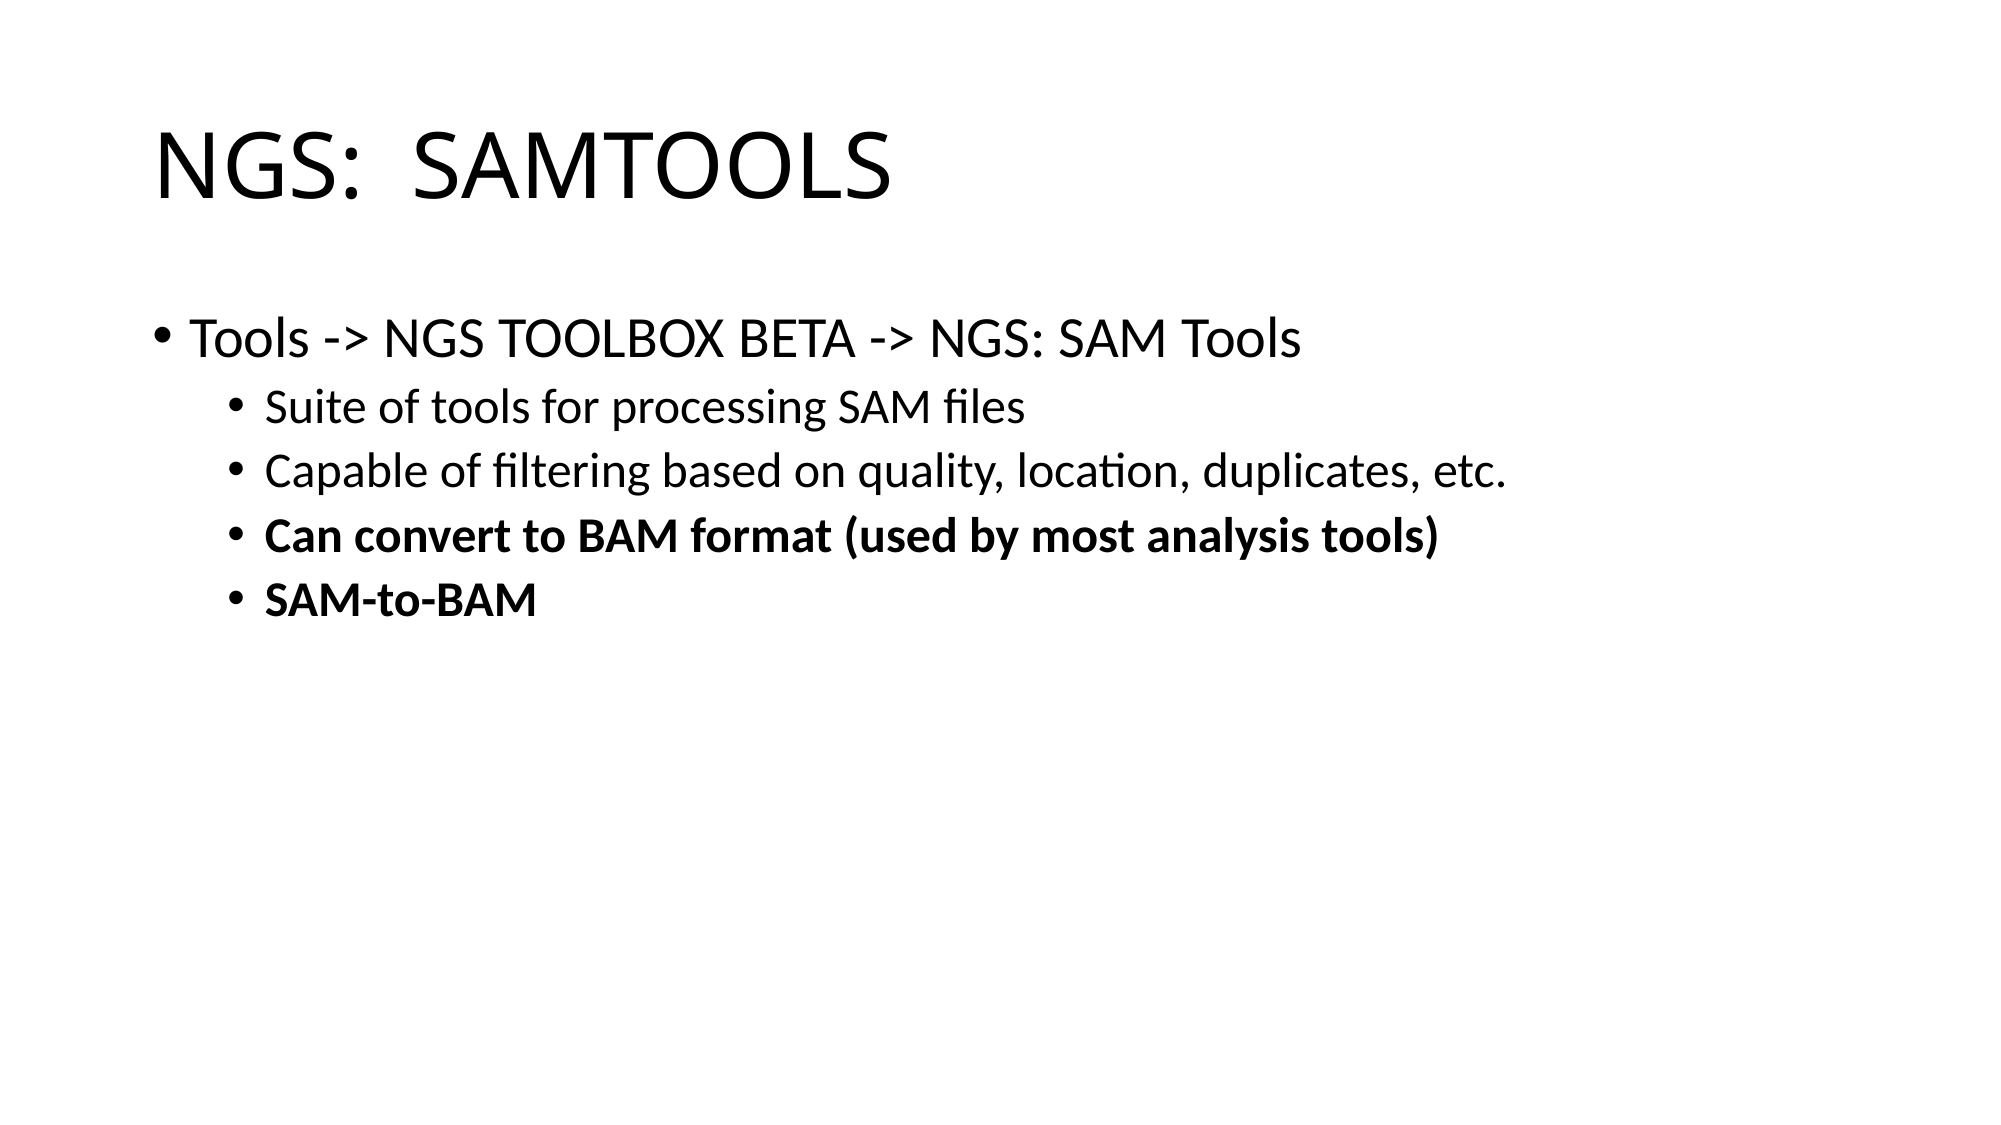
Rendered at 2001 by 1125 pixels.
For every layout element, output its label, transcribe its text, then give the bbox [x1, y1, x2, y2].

title NGS: SAMTOOLS [137, 59, 1863, 278]
list Tools -> NGS TOOLBOX BETA -> NGS: SAM Tools Suite of tools for processing SAM files Capable of filtering based on quality, location, duplicates, etc. Can convert to BAM format (used by most analysis tools) SAM-to-BAM [137, 299, 1863, 1014]
